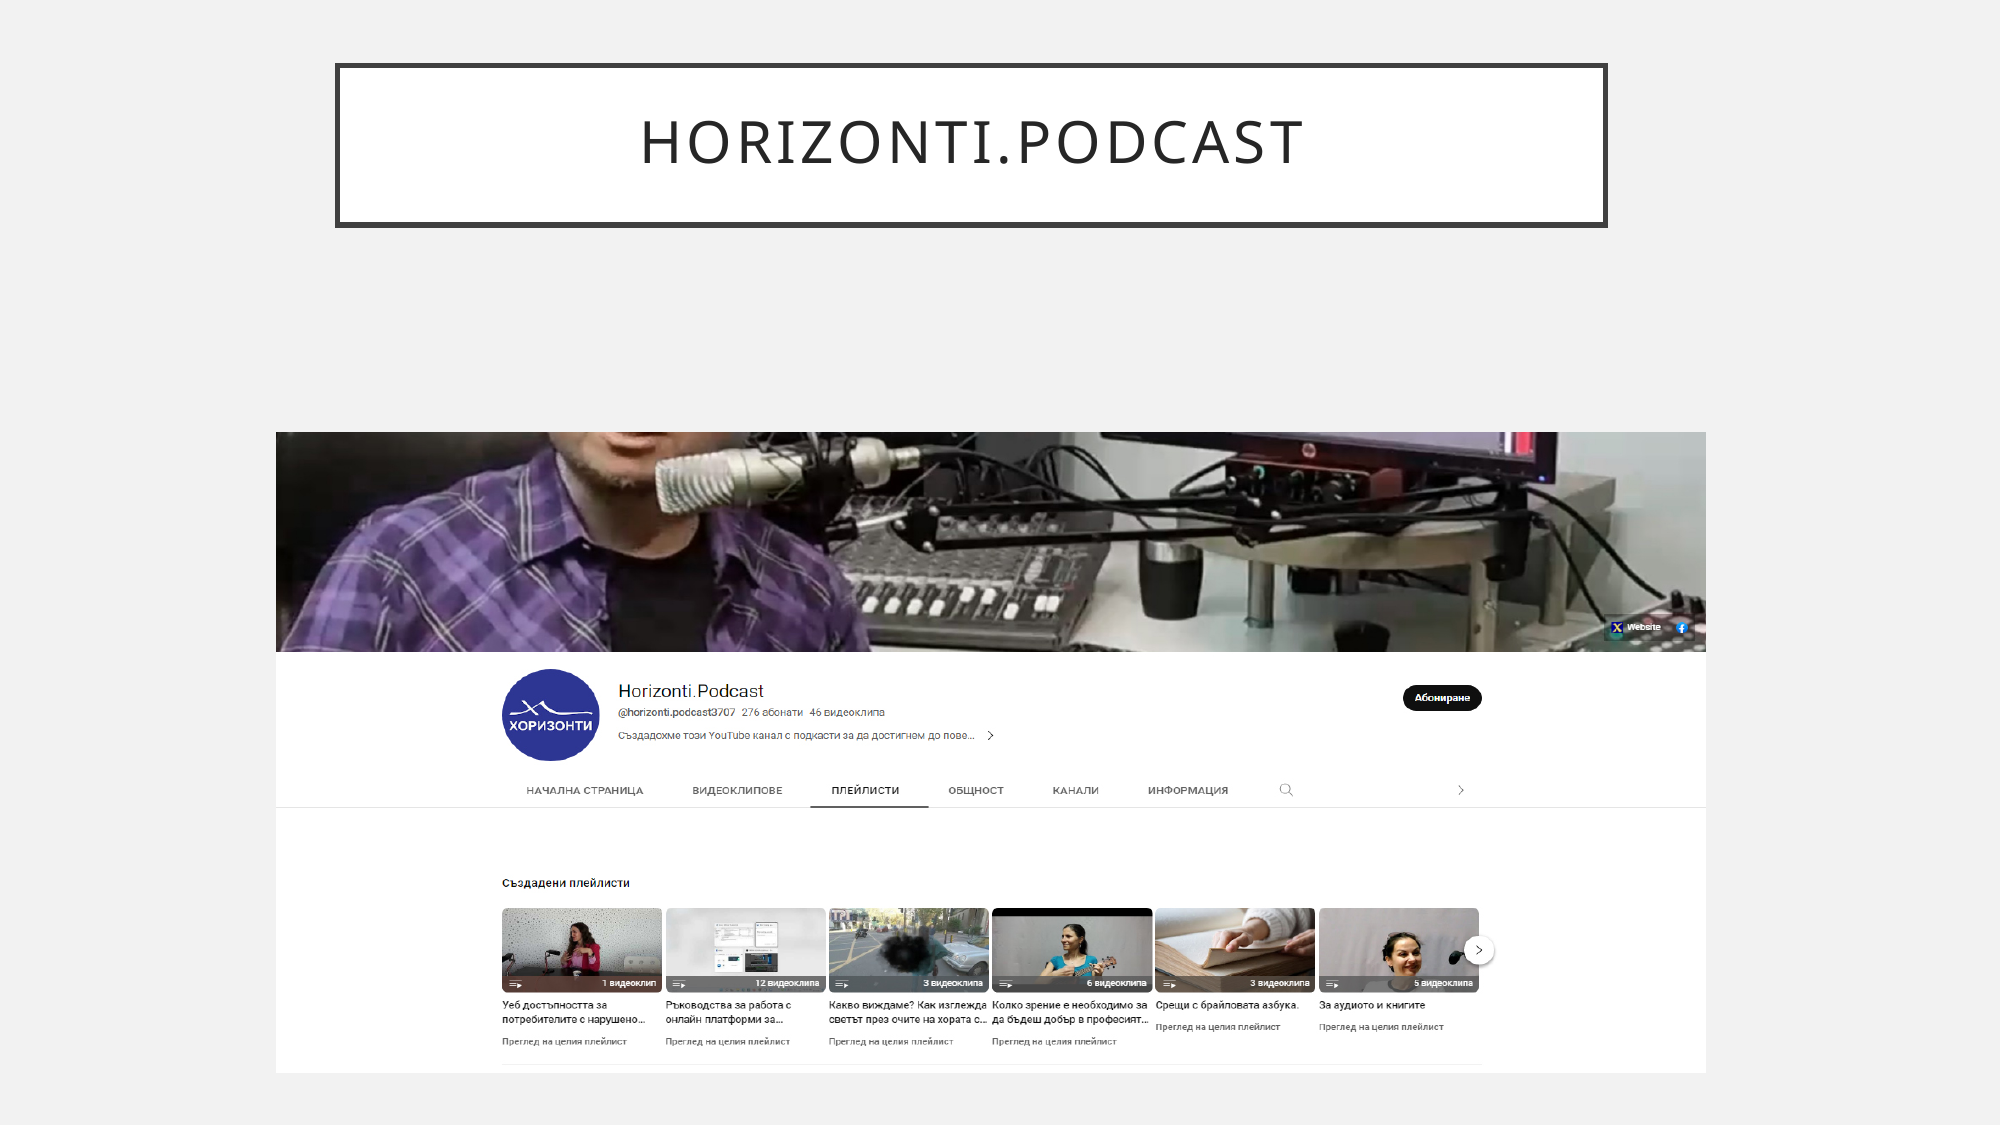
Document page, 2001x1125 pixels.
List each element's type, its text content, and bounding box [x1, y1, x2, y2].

title Horizonti.podcast [335, 63, 1608, 228]
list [275, 432, 1706, 1073]
